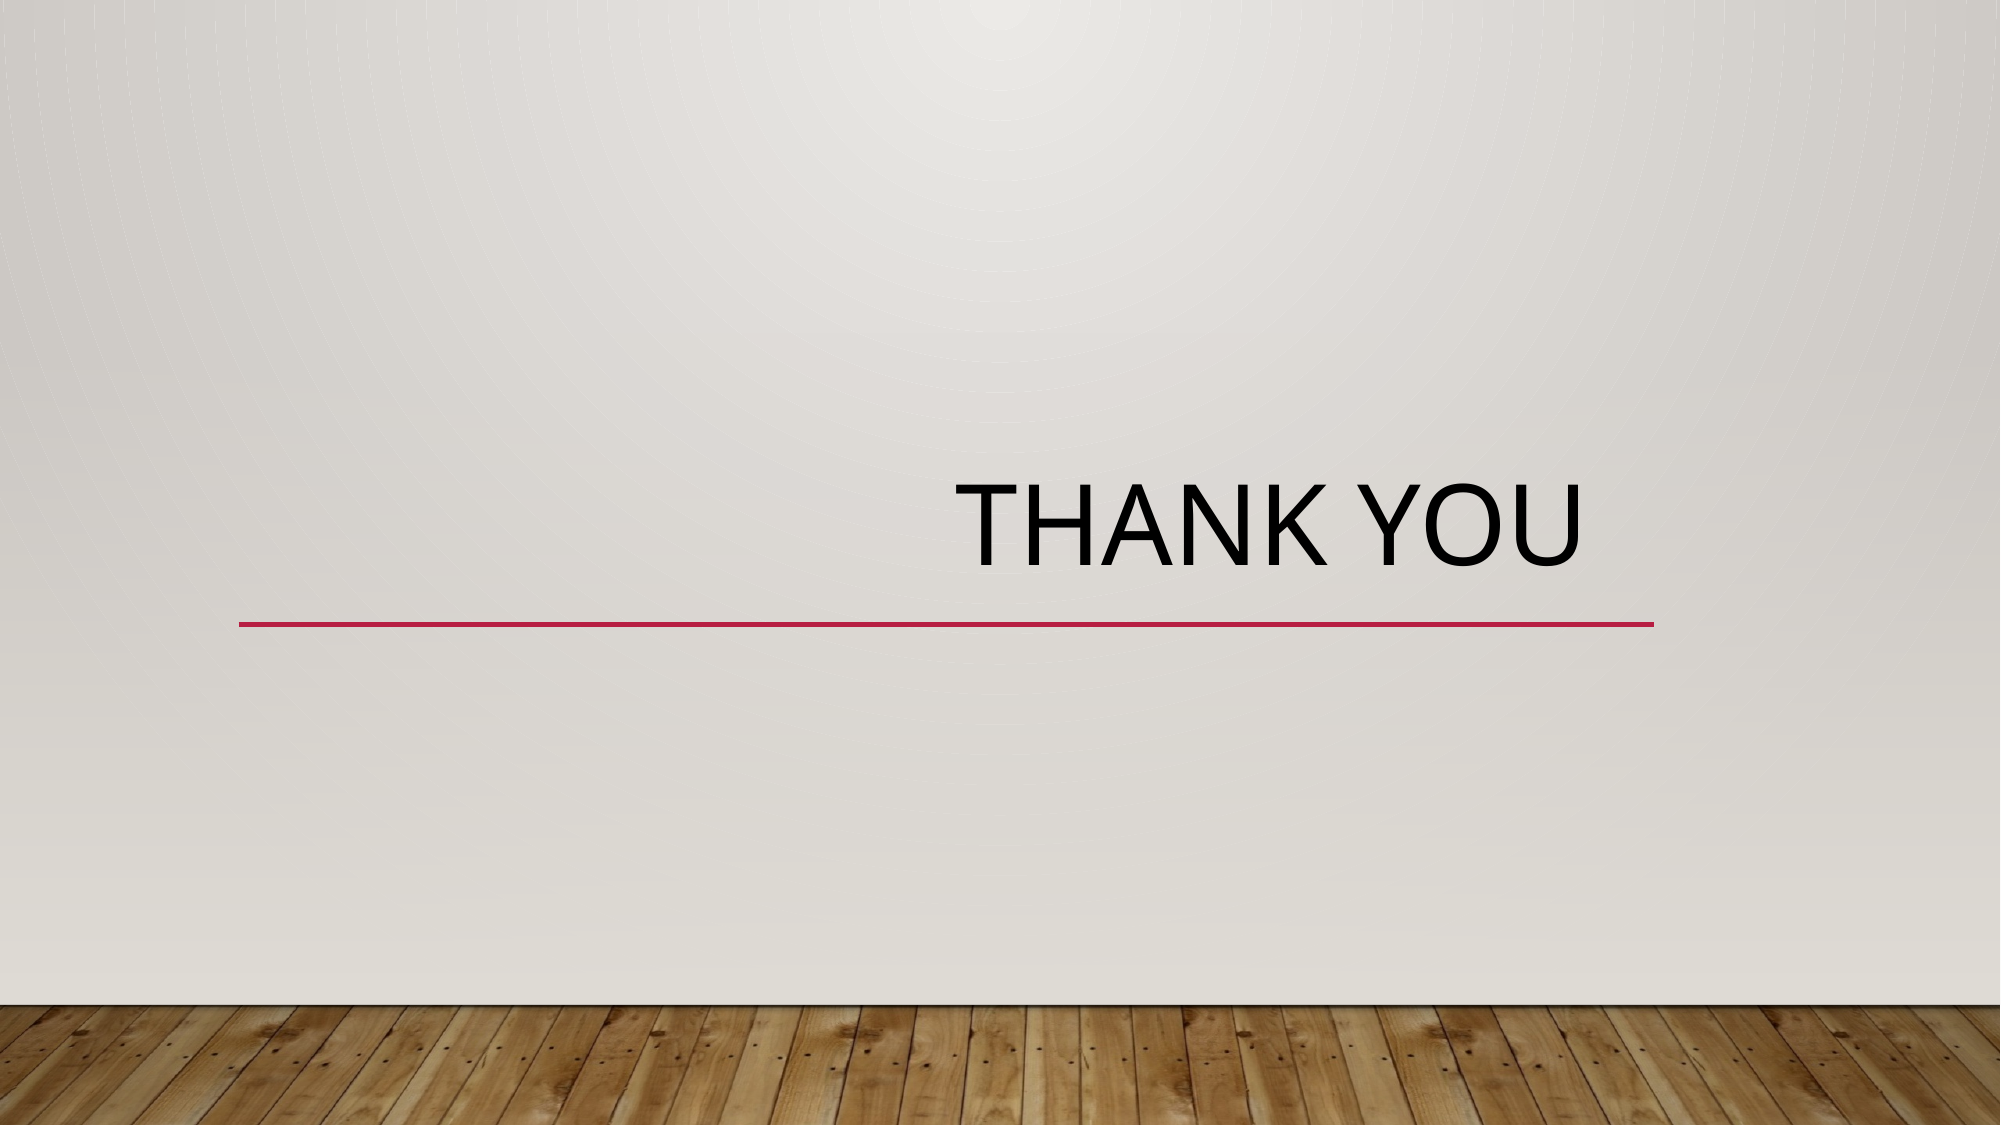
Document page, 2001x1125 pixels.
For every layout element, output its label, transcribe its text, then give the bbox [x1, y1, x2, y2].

picture [0, 1005, 2000, 1125]
title THANK YOU [238, 288, 1657, 598]
